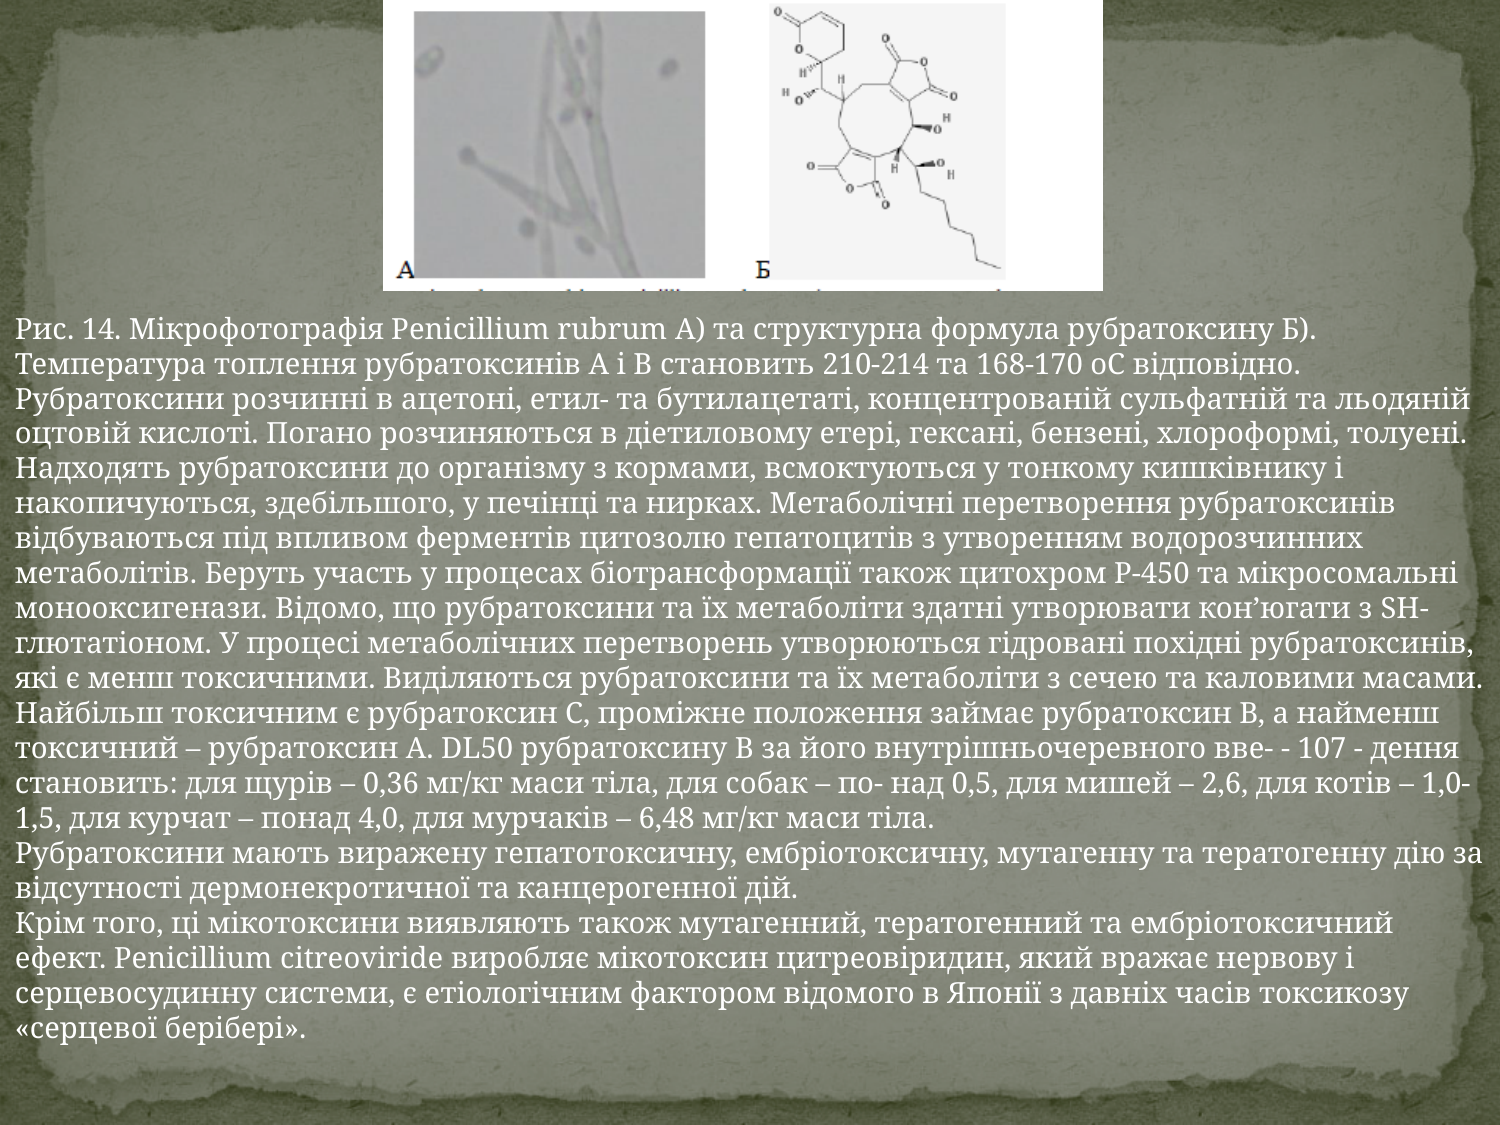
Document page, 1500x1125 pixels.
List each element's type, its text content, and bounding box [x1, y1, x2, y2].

picture [383, 0, 1103, 291]
text_box Рис. 14. Мікрофотографія Penicillium rubrum А) та структурна формула рубратоксину Б). Температура топлення рубратоксинів А і В становить 210‐214 та 168‐170 оС відповідно. Рубратоксини розчинні в ацетоні, етил‐ та бутилацетаті, концентрованій сульфатній та льодяній оцтовій кислоті. Погано розчиняються в діетиловому етері, гексані, бензені, хлороформі, толуені. Надходять рубратоксини до організму з кормами, всмоктуються у тонкому кишківнику і накопичуються, здебільшого, у печінці та нирках. Метаболічні перетворення рубратоксинів відбуваються під впливом ферментів цитозолю гепатоцитів з утворенням водорозчинних метаболітів. Беруть участь у процесах біотрансформації також цитохром Р‐450 та мікросомальні монооксигенази. Відомо, що рубратоксини та їх метаболіти здатні утворювати кон’югати з SH‐глютатіоном. У процесі метаболічних перетворень утворюються гідровані похідні рубратоксинів, які є менш токсичними. Виділяються рубратоксини та їх метаболіти з сечею та каловими масами. Найбільш токсичним є рубратоксин С, проміжне положення займає рубратоксин В, а найменш токсичний – рубратоксин А. DL50 рубратоксину В за його внутрішньочеревного вве‐ ‐ 107 ‐ дення становить: для щурів – 0,36 мг/кг маси тіла, для собак – по‐ над 0,5, для мишей – 2,6, для котів – 1,0‐1,5, для курчат – понад 4,0, для мурчаків – 6,48 мг/кг маси тіла. Рубратоксини мають виражену гепатотоксичну, ембріотоксичну, мутагенну та тератогенну дію за відсутності дермонекротичної та канцерогенної дій. Крім того, ці мікотоксини виявляють також мутагенний, тератогенний та ембріотоксичний ефект. Penicillium citreoviride виробляє мікотоксин цитреовіридин, який вражає нервову і серцевосудинну системи, є етіологічним фактором відомого в Японії з давніх часів токсикозу «серцевої берібері». [0, 302, 1500, 1052]
